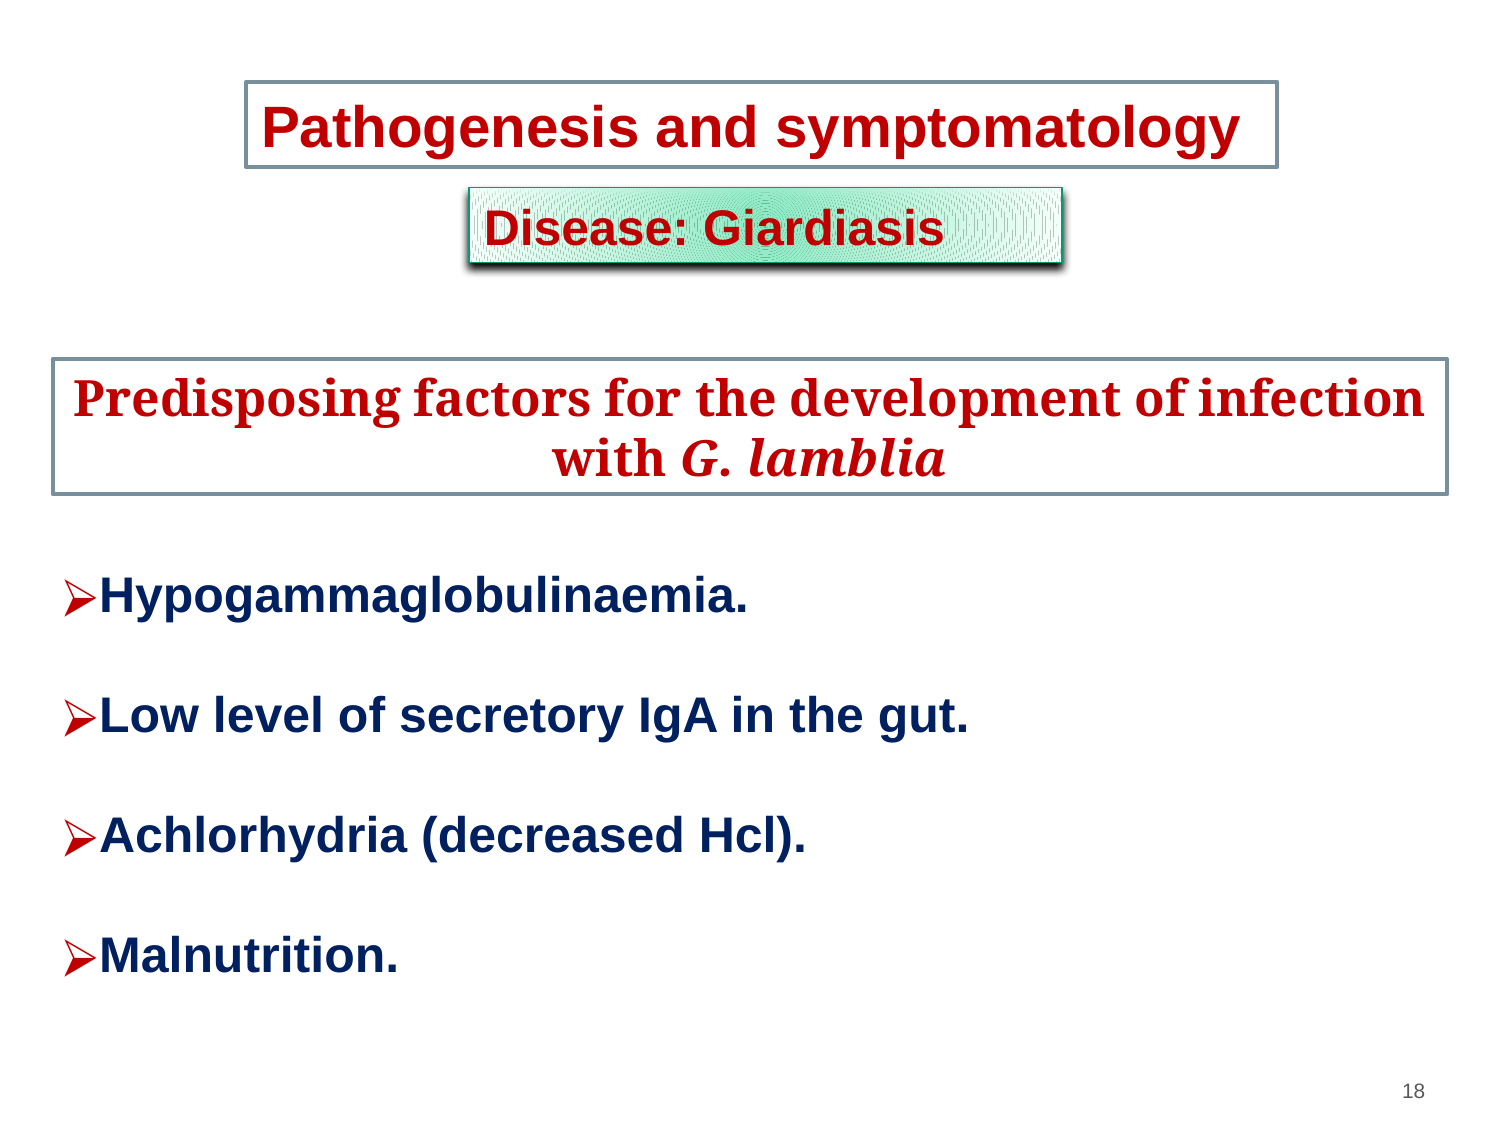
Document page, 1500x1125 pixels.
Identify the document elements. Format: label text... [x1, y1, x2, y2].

text_box Hypogammaglobulinaemia. Low level of secretory IgA in the gut. Achlorhydria (decreased Hcl). Malnutrition. [46, 495, 1465, 991]
text_box Predisposing factors for the development of infection with G. lamblia [52, 359, 1448, 495]
text_box Disease: Giardiasis [468, 187, 1063, 263]
slide_number ‹#› [1299, 1042, 1425, 1103]
text_box Pathogenesis and symptomatology [246, 82, 1278, 167]
